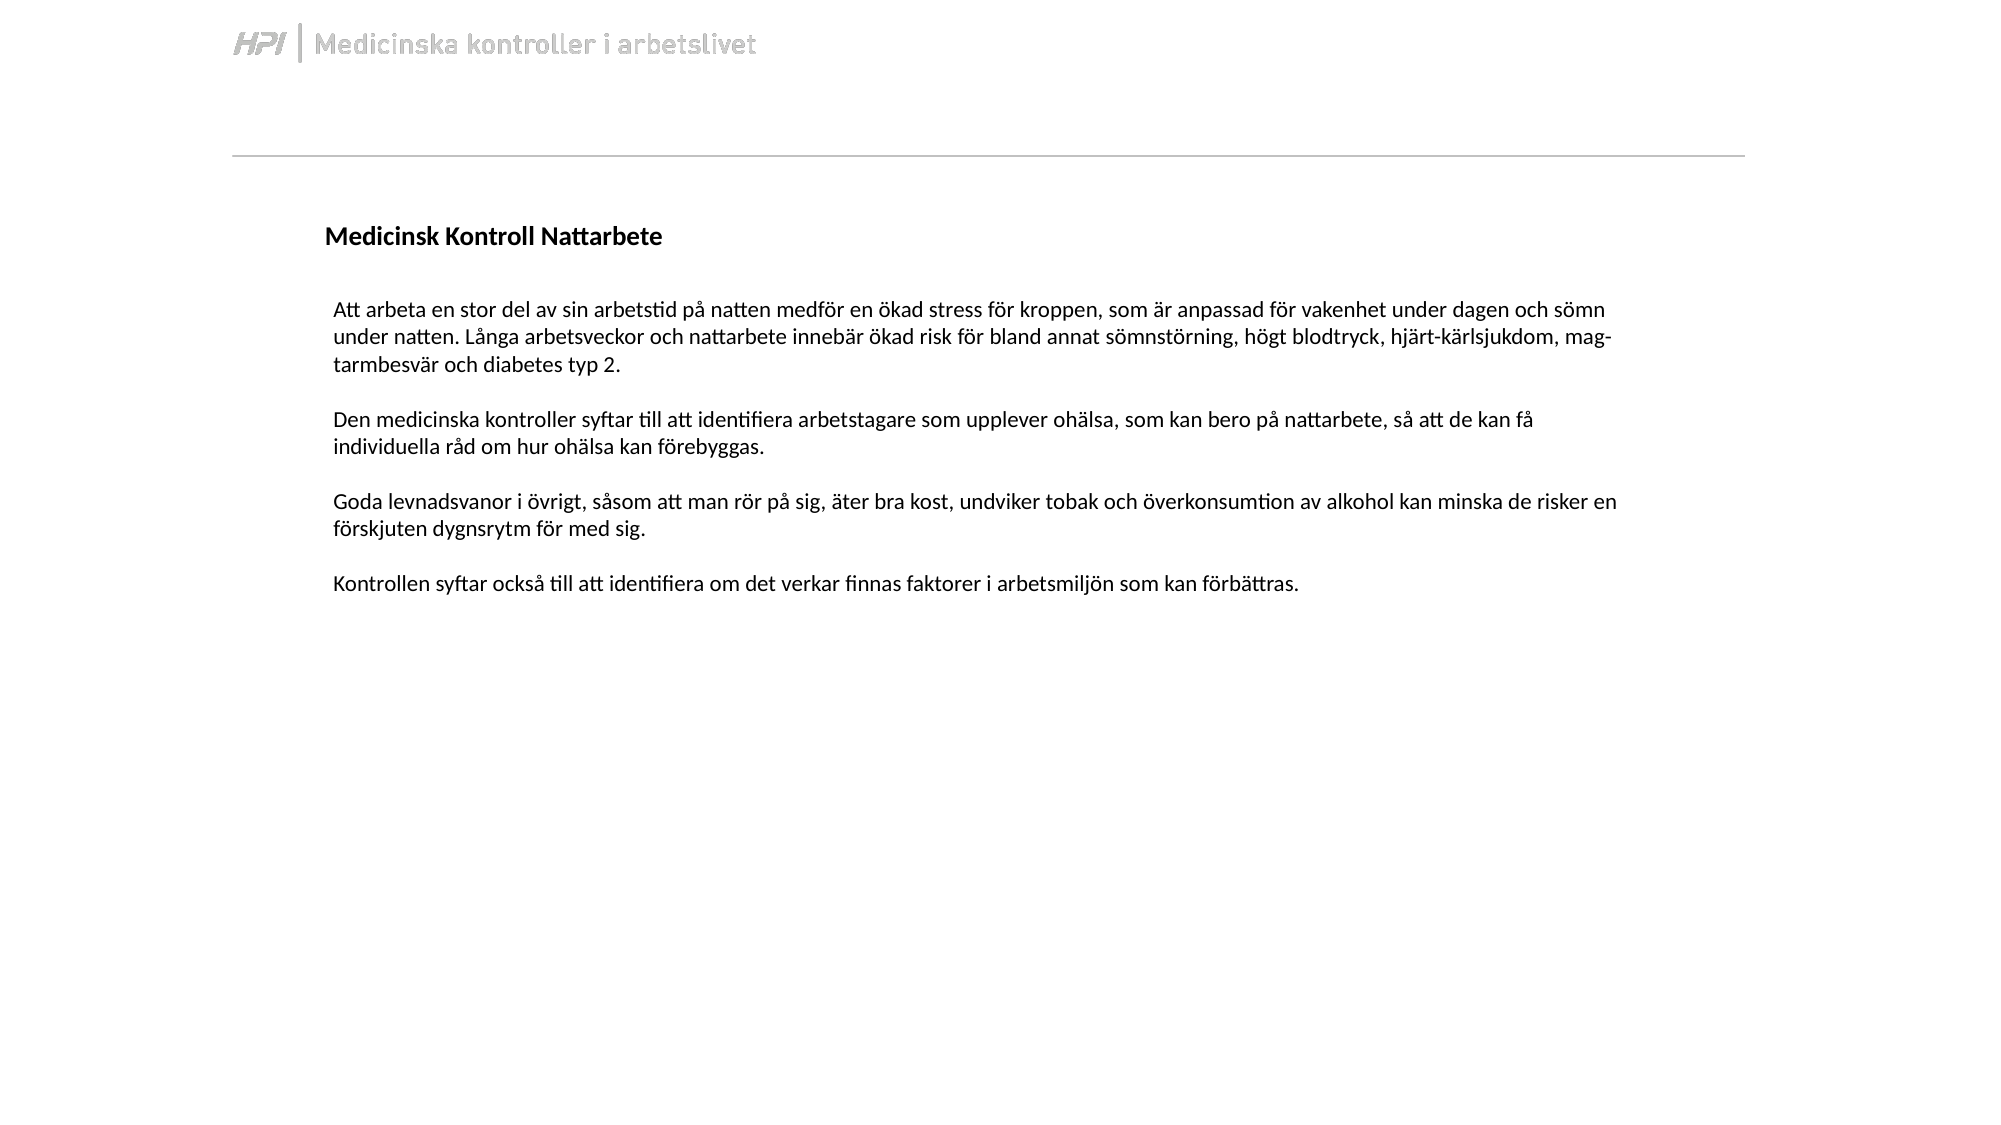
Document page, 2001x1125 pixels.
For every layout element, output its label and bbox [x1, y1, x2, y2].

picture [187, 0, 1813, 1125]
